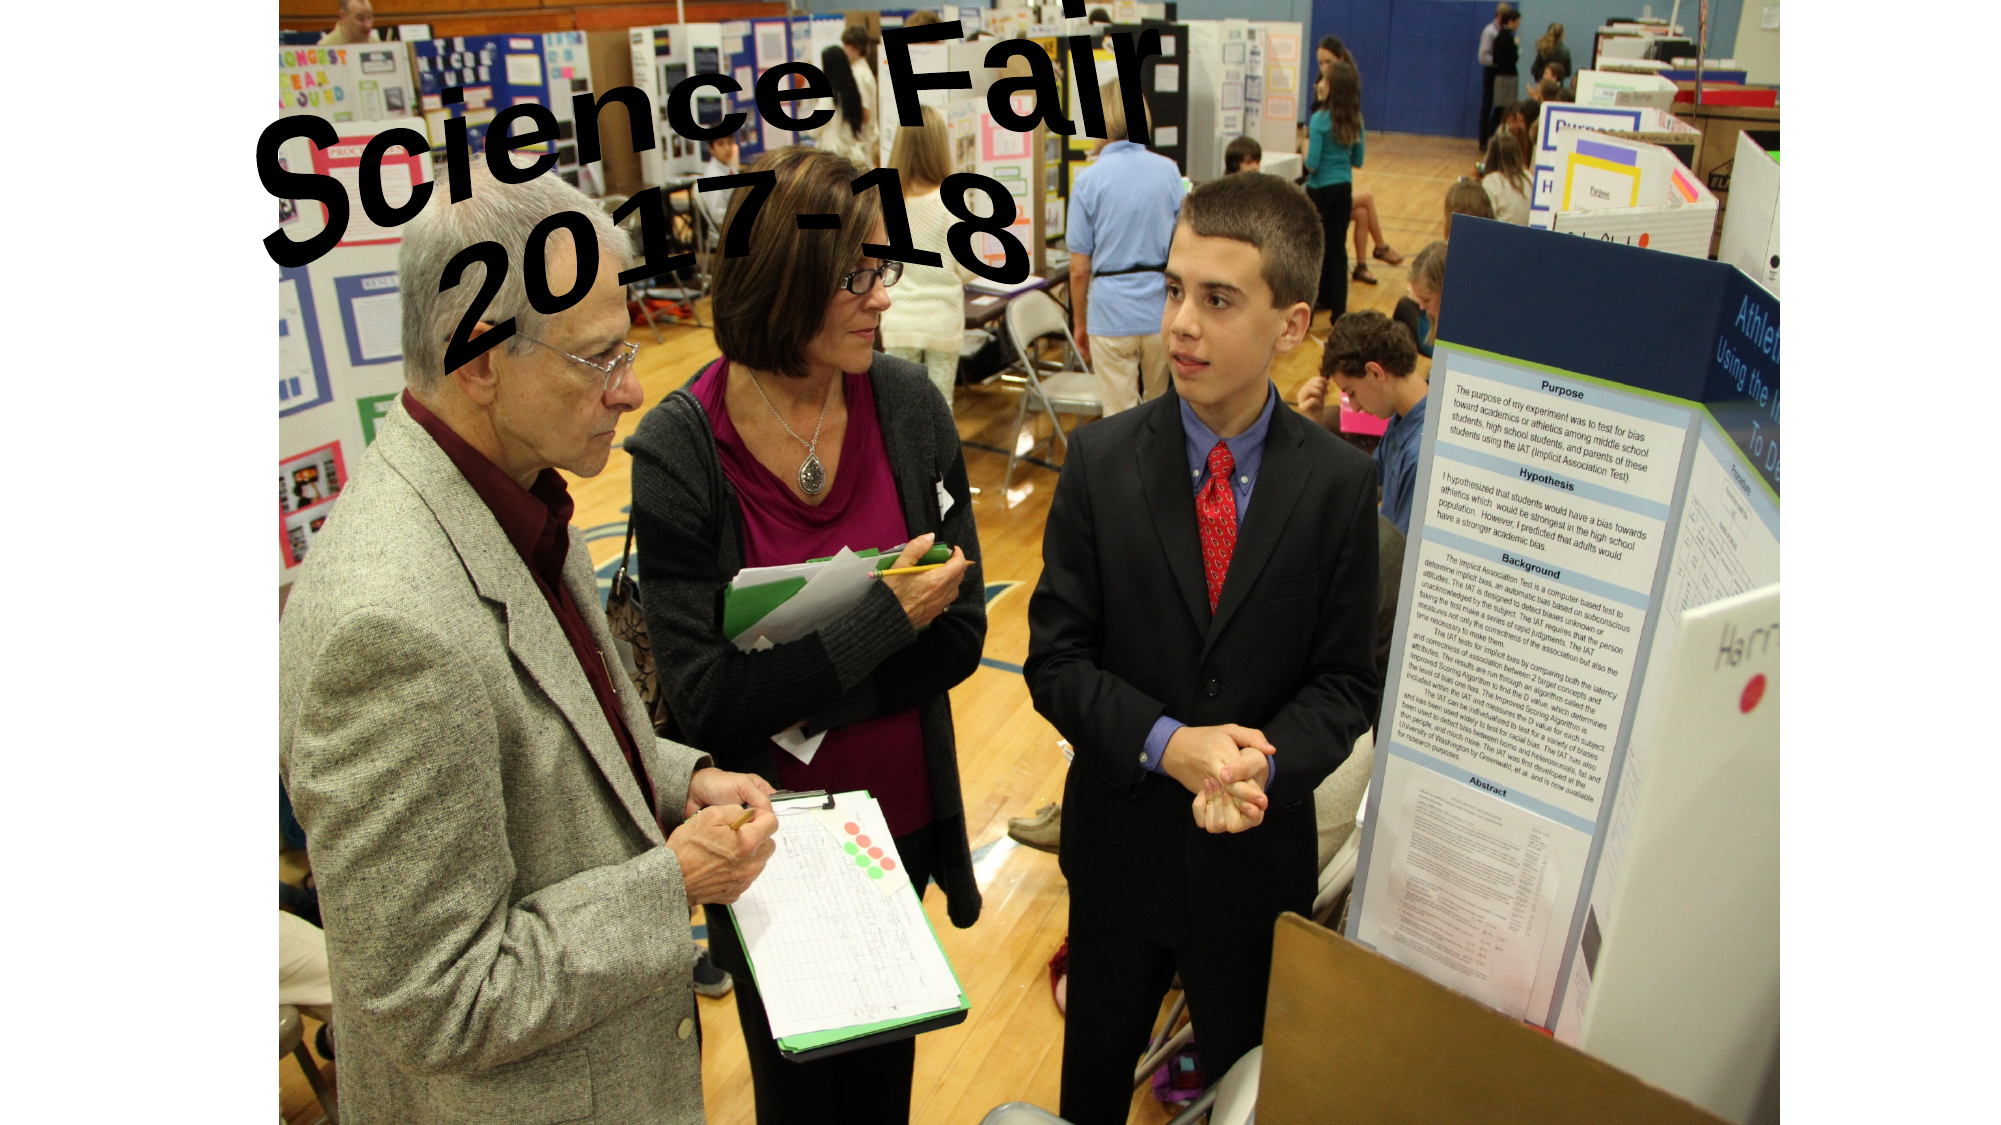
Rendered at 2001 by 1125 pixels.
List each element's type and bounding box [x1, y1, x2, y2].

picture [279, 0, 1780, 1125]
